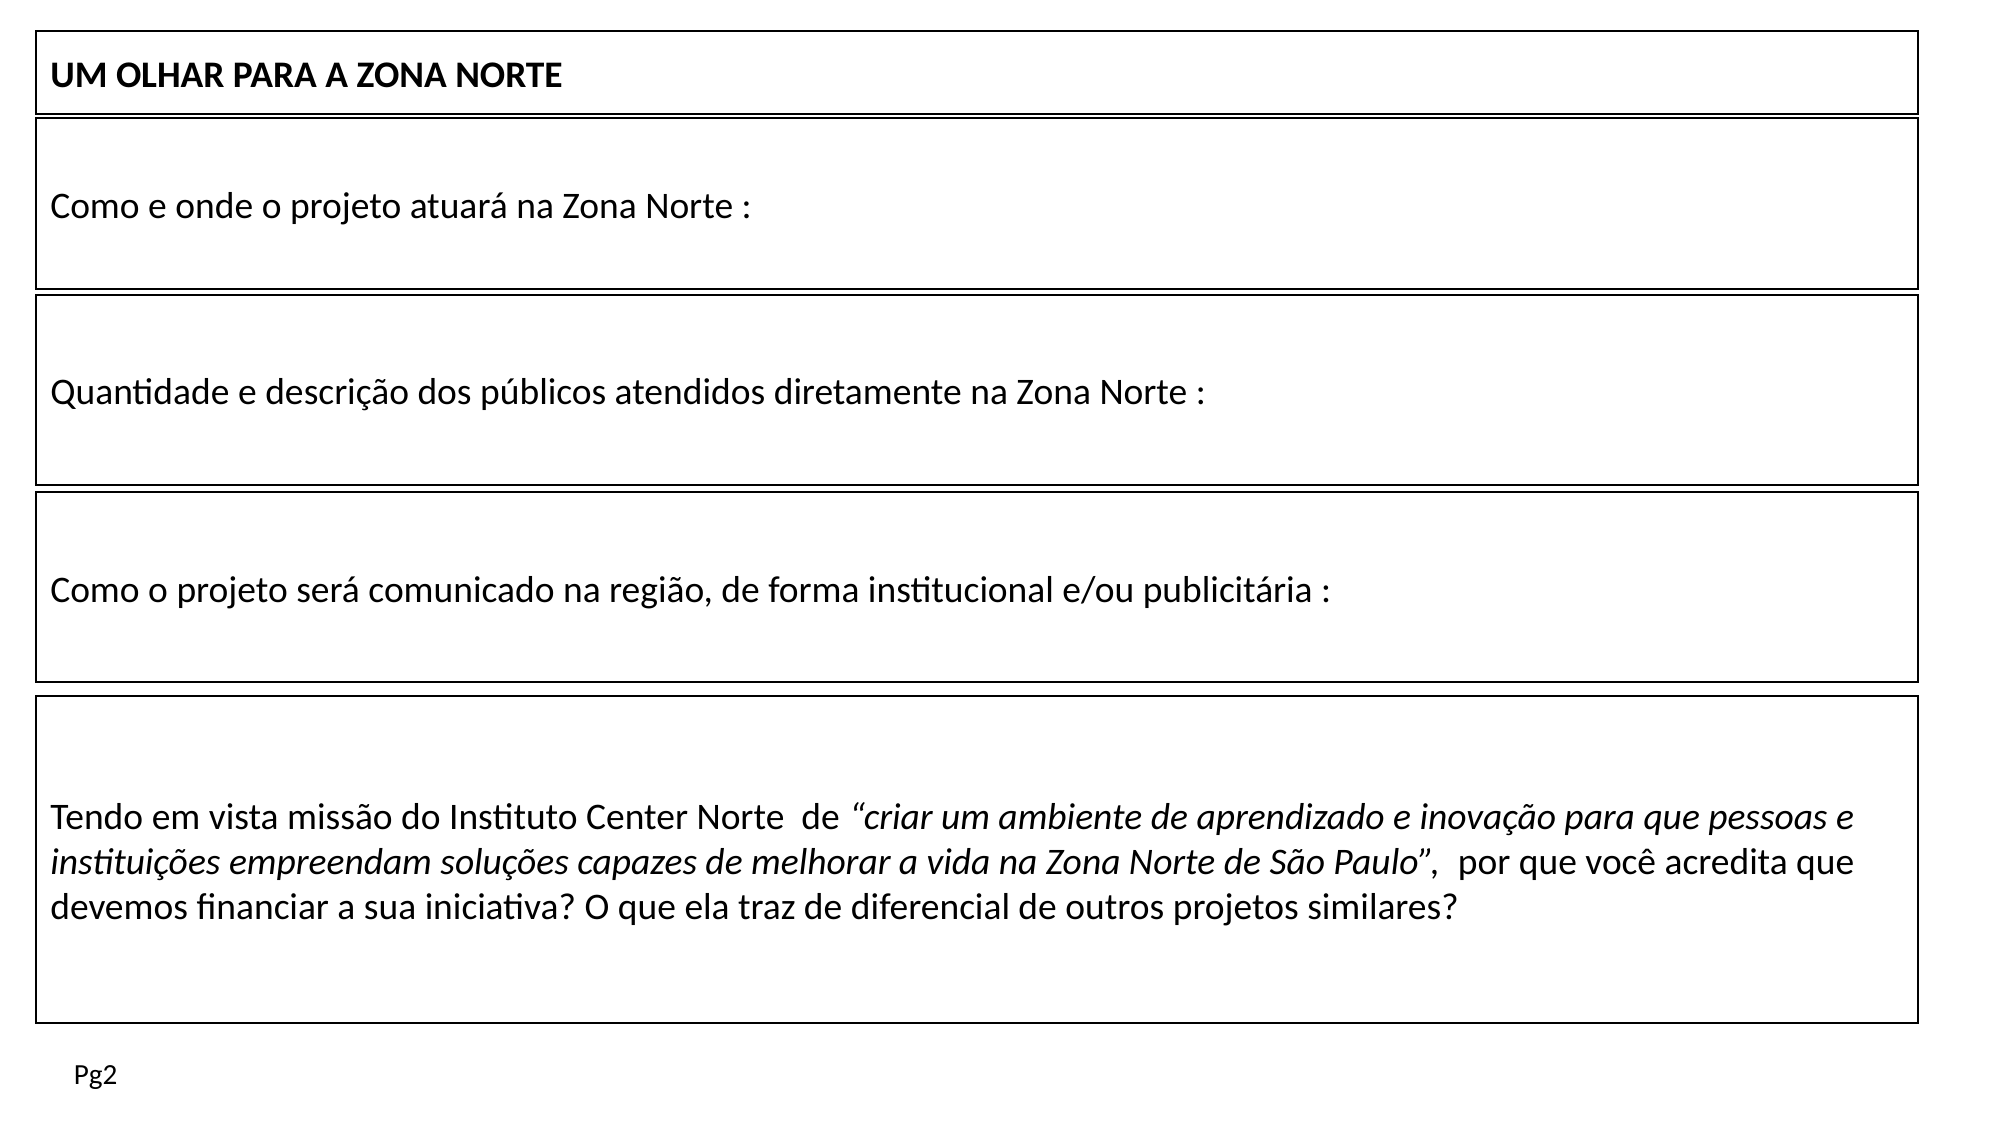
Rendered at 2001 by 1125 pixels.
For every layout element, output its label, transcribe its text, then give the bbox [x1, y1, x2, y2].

text_box Quantidade e descrição dos públicos atendidos diretamente na Zona Norte : [35, 294, 1919, 486]
text_box Pg2 [59, 1047, 133, 1098]
text_box Tendo em vista missão do Instituto Center Norte de “criar um ambiente de aprendizado e inovação para que pessoas e instituições empreendam soluções capazes de melhorar a vida na Zona Norte de São Paulo”, por que você acredita que devemos financiar a sua iniciativa? O que ela traz de diferencial de outros projetos similares? [35, 695, 1919, 1024]
text_box Como o projeto será comunicado na região, de forma institucional e/ou publicitária : [35, 491, 1919, 683]
text_box Como e onde o projeto atuará na Zona Norte : [35, 117, 1919, 290]
text_box UM OLHAR PARA A ZONA NORTE [35, 30, 1919, 115]
